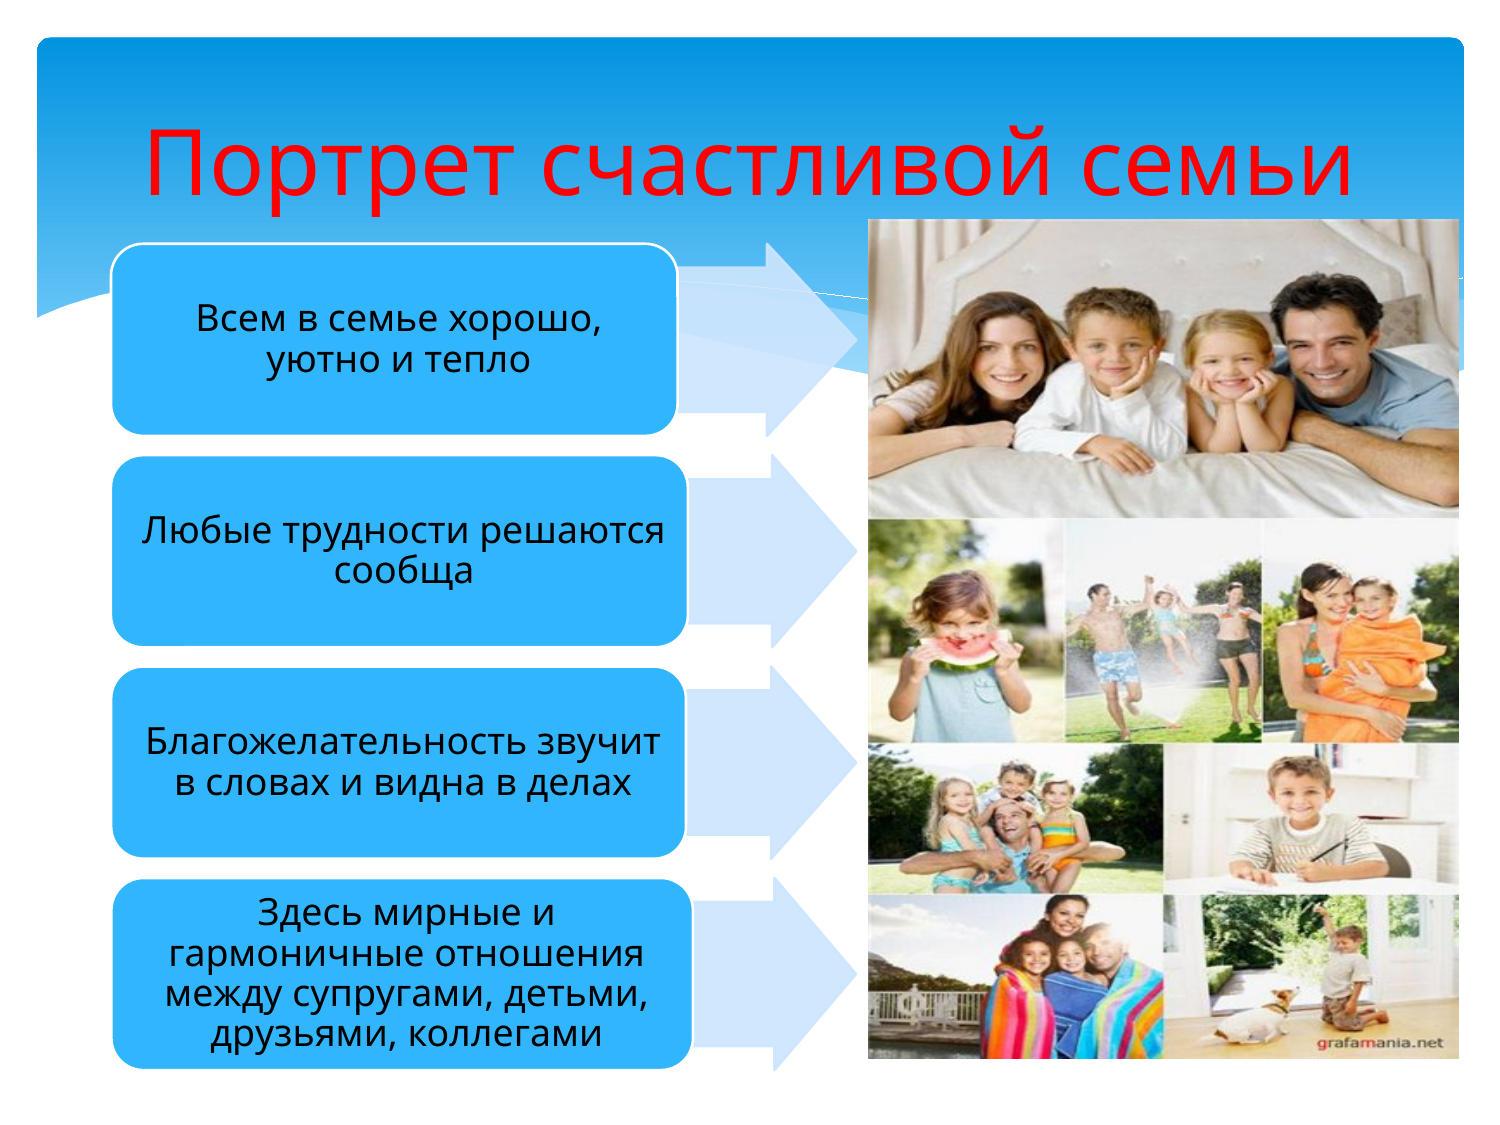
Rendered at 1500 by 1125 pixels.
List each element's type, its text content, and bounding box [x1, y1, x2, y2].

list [867, 219, 1459, 1059]
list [110, 243, 857, 1071]
title Портрет счастливой семьи [75, 55, 1425, 261]
